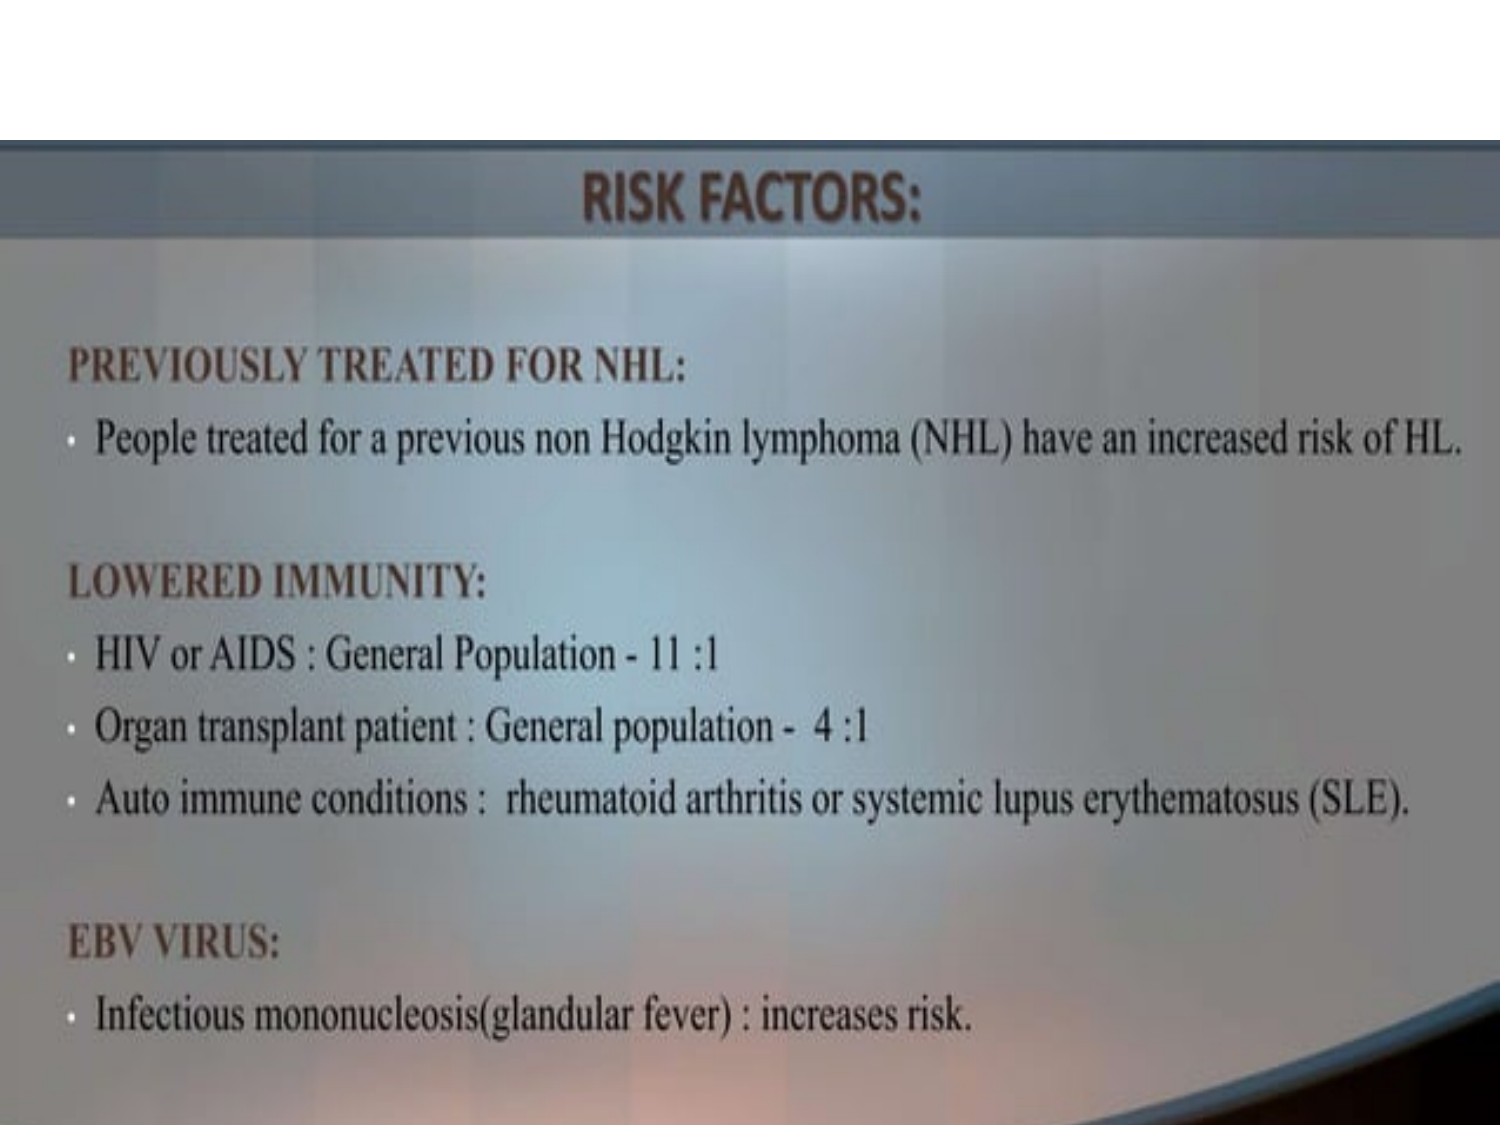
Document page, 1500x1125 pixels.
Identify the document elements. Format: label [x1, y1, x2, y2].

picture [0, 139, 1500, 1125]
